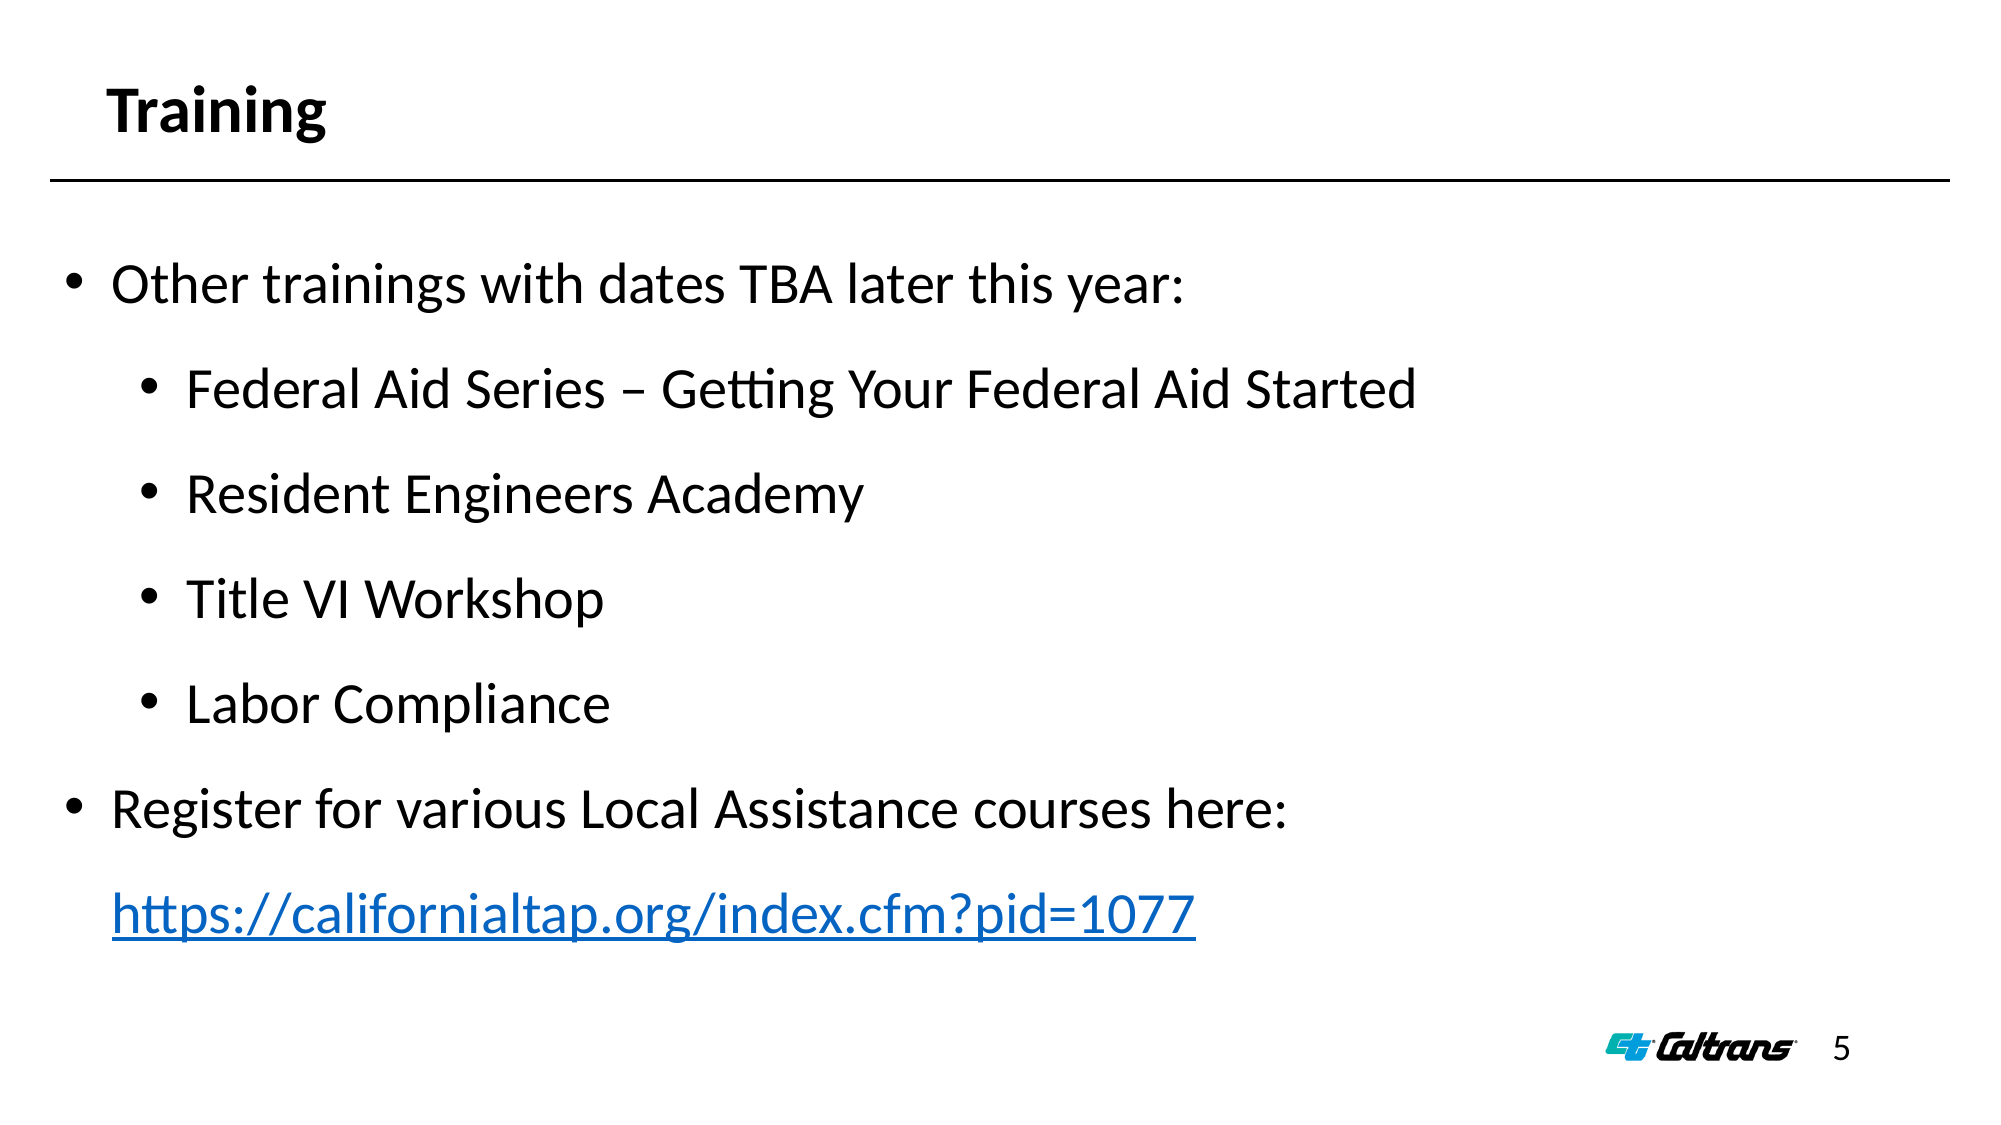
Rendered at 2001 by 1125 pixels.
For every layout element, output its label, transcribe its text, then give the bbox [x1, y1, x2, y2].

text_box Training [91, 58, 343, 154]
picture [1559, 1021, 1842, 1071]
text_box Other trainings with dates TBA later this year: Federal Aid Series – Getting Your Federal Aid Started Resident Engineers Academy Title VI Workshop Labor Compliance Register for various Local Assistance courses here: https://californialtap.org/index.cfm?pid=1077 [50, 203, 1818, 953]
text_box 5 [1817, 1015, 1867, 1076]
